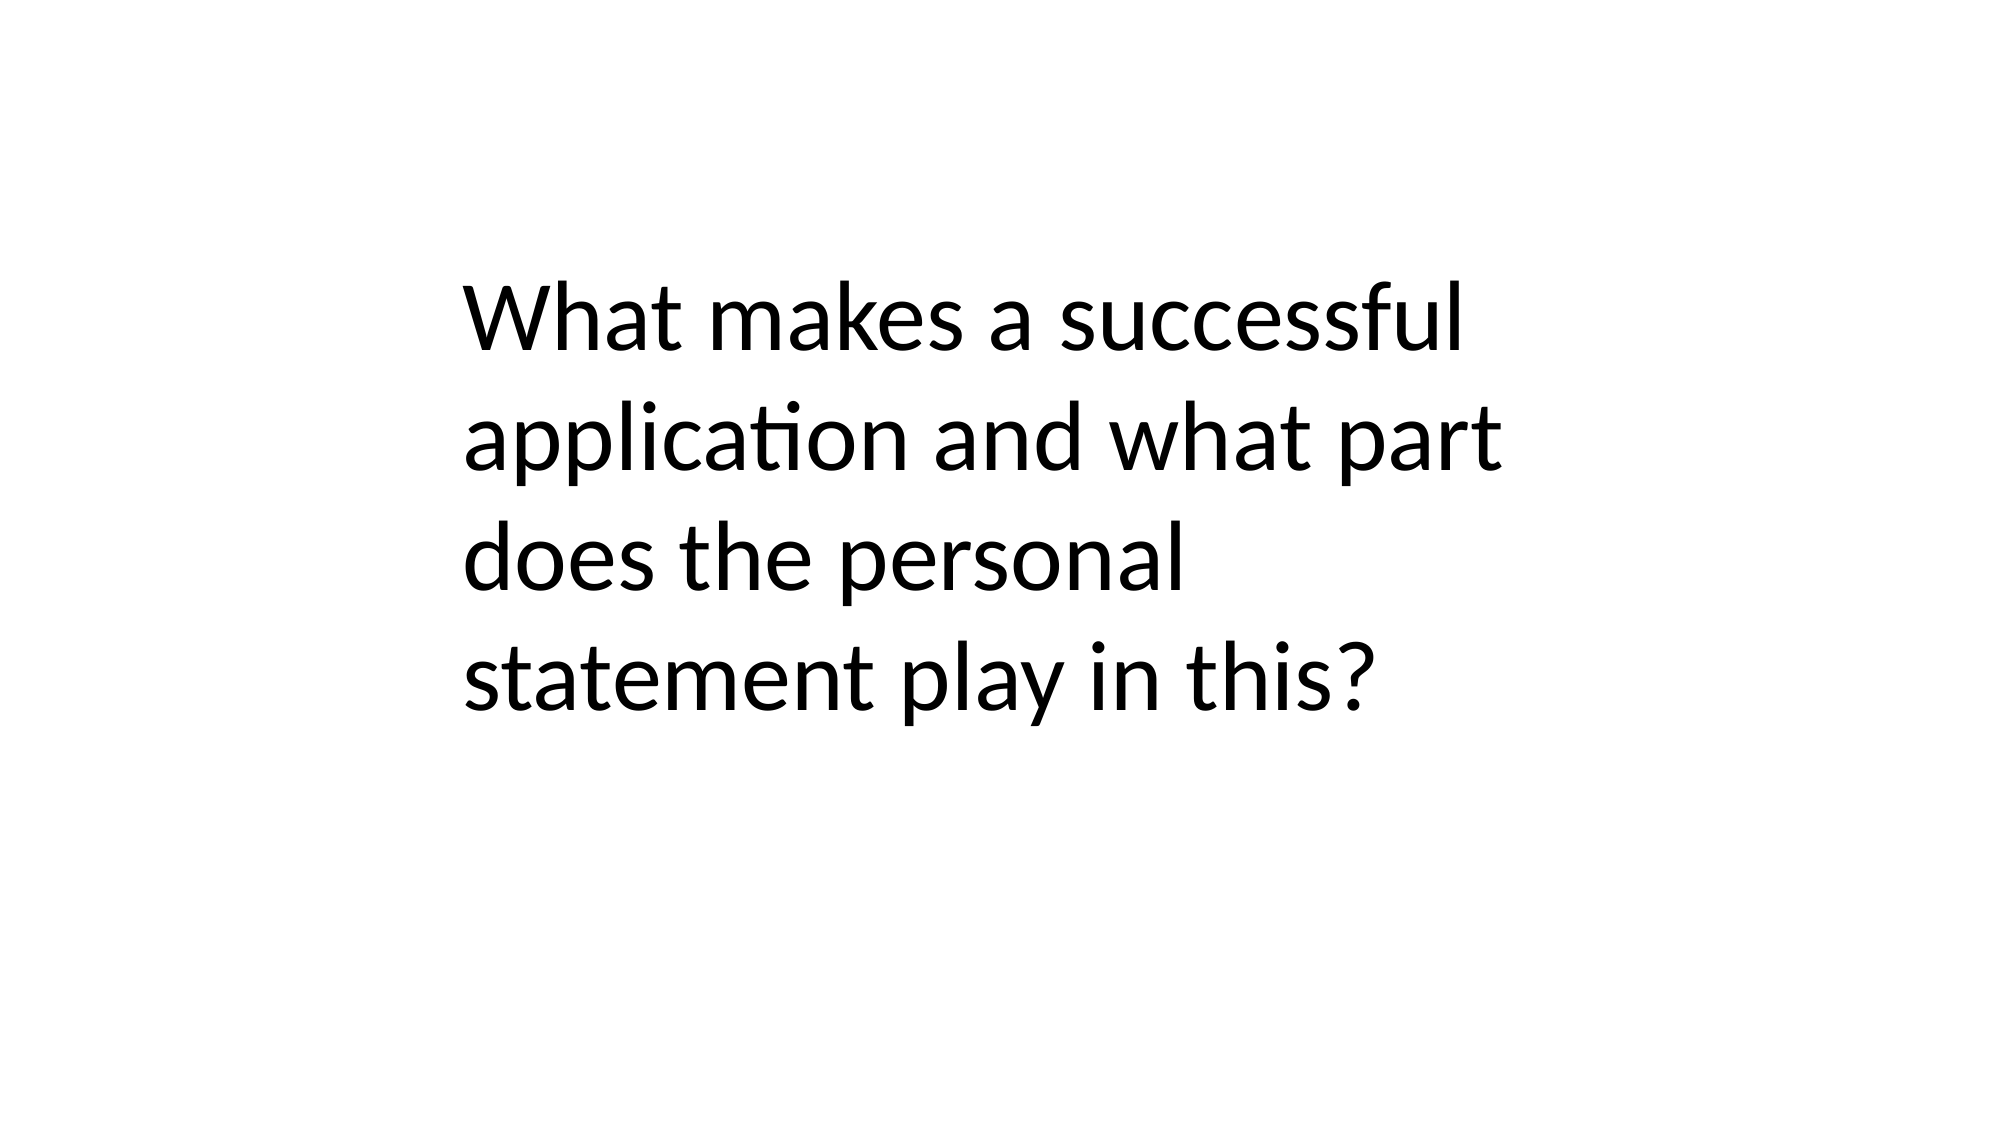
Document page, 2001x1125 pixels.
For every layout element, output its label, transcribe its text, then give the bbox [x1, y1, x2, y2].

text_box What makes a successful application and what part does the personal statement play in this? [447, 242, 1569, 738]
